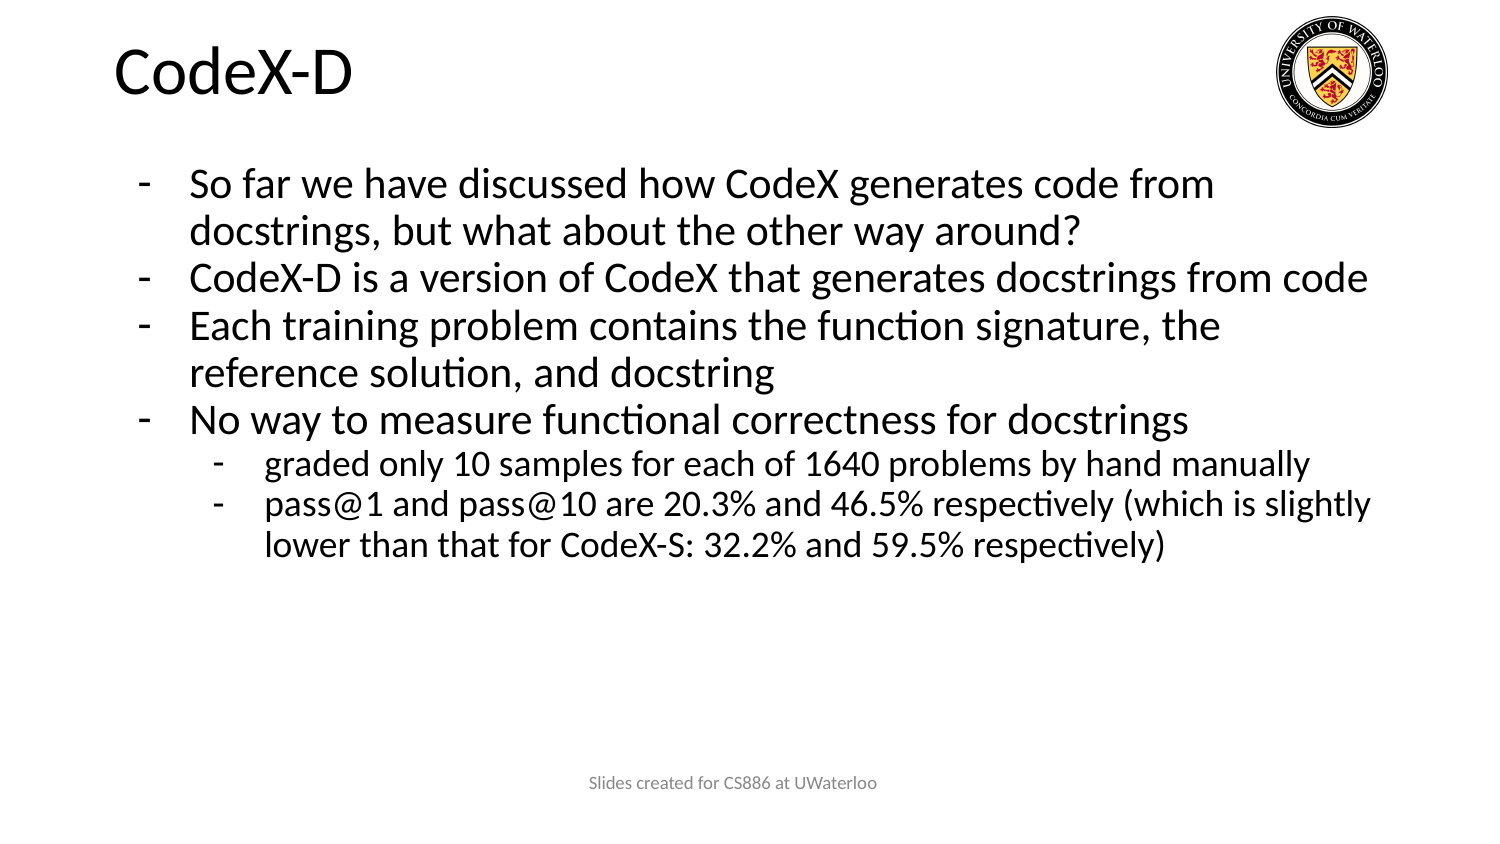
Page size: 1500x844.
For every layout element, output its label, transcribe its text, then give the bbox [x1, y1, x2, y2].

list So far we have discussed how CodeX generates code from docstrings, but what about the other way around? CodeX-D is a version of CodeX that generates docstrings from code Each training problem contains the function signature, the reference solution, and docstring No way to measure functional correctness for docstrings graded only 10 samples for each of 1640 problems by hand manually pass@1 and pass@10 are 20.3% and 46.5% respectively (which is slightly lower than that for CodeX-S: 32.2% and 59.5% respectively) [103, 155, 1397, 760]
text_box Slides created for CS886 at UWaterloo [486, 759, 979, 806]
title CodeX-D [103, 16, 1397, 128]
